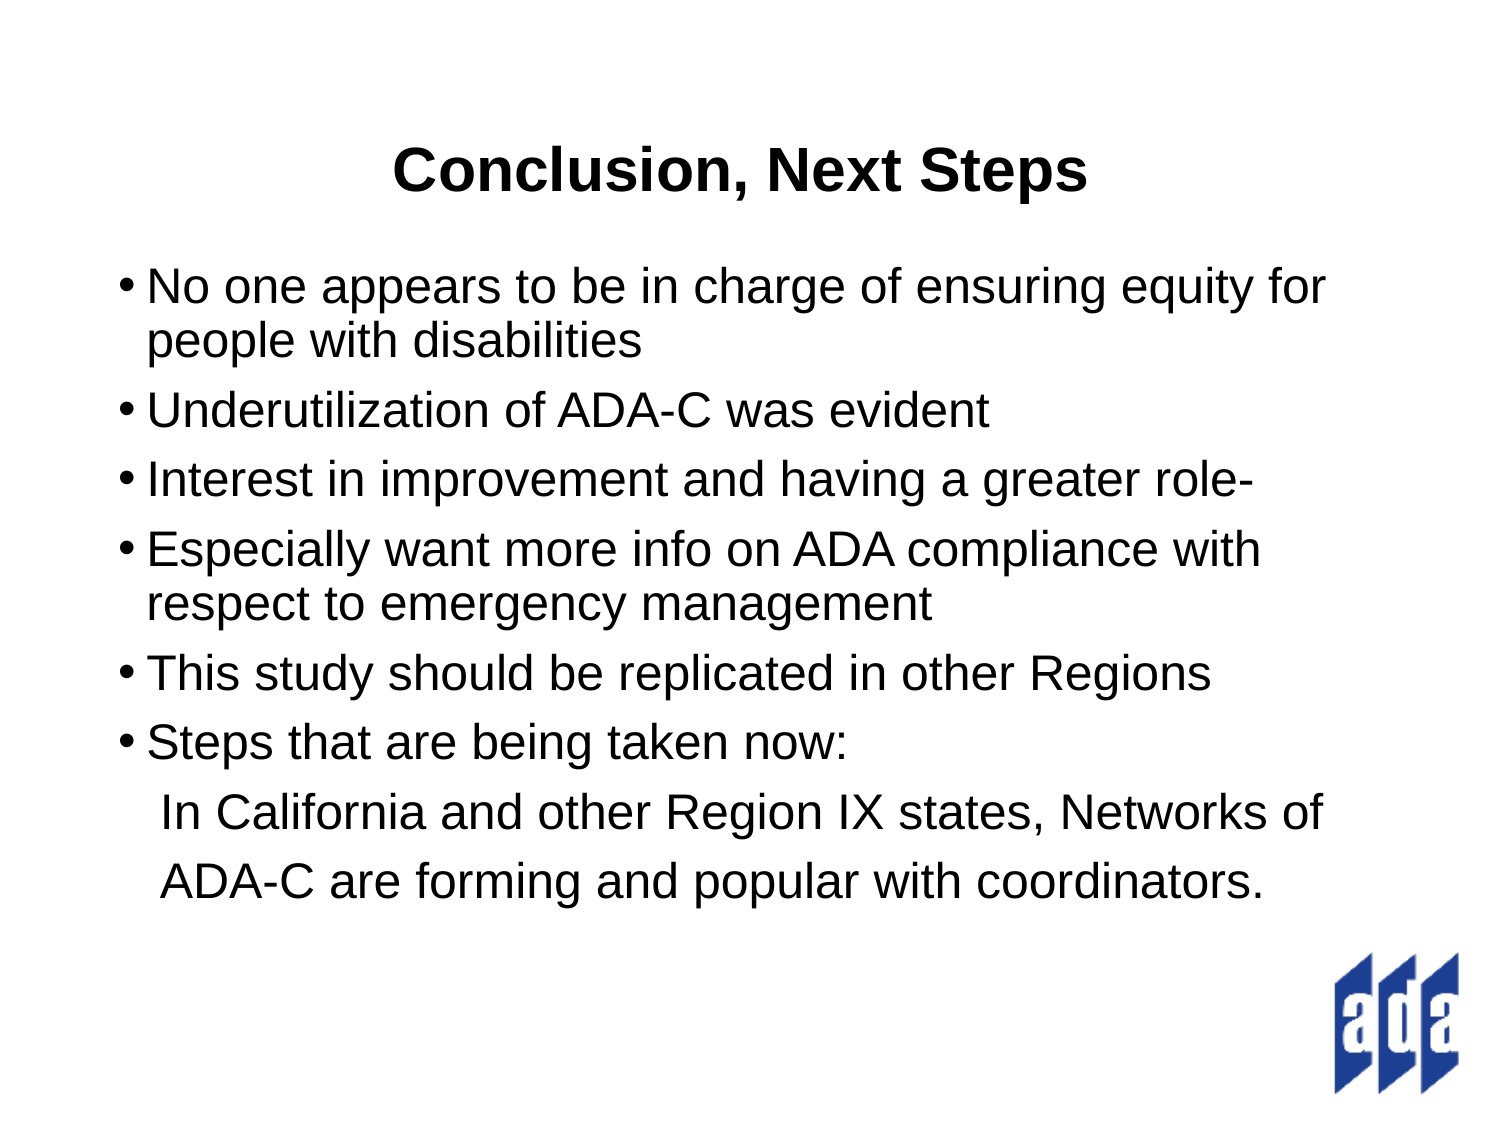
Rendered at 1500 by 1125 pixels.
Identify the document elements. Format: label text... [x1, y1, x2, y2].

title Conclusion, Next Steps [103, 89, 1397, 253]
picture [1210, 915, 1500, 1125]
list No one appears to be in charge of ensuring equity for people with disabilities Underutilization of ADA-C was evident Interest in improvement and having a greater role- Especially want more info on ADA compliance with respect to emergency management This study should be replicated in other Regions Steps that are being taken now: In California and other Region IX states, Networks of ADA-C are forming and popular with coordinators. [103, 252, 1436, 1089]
